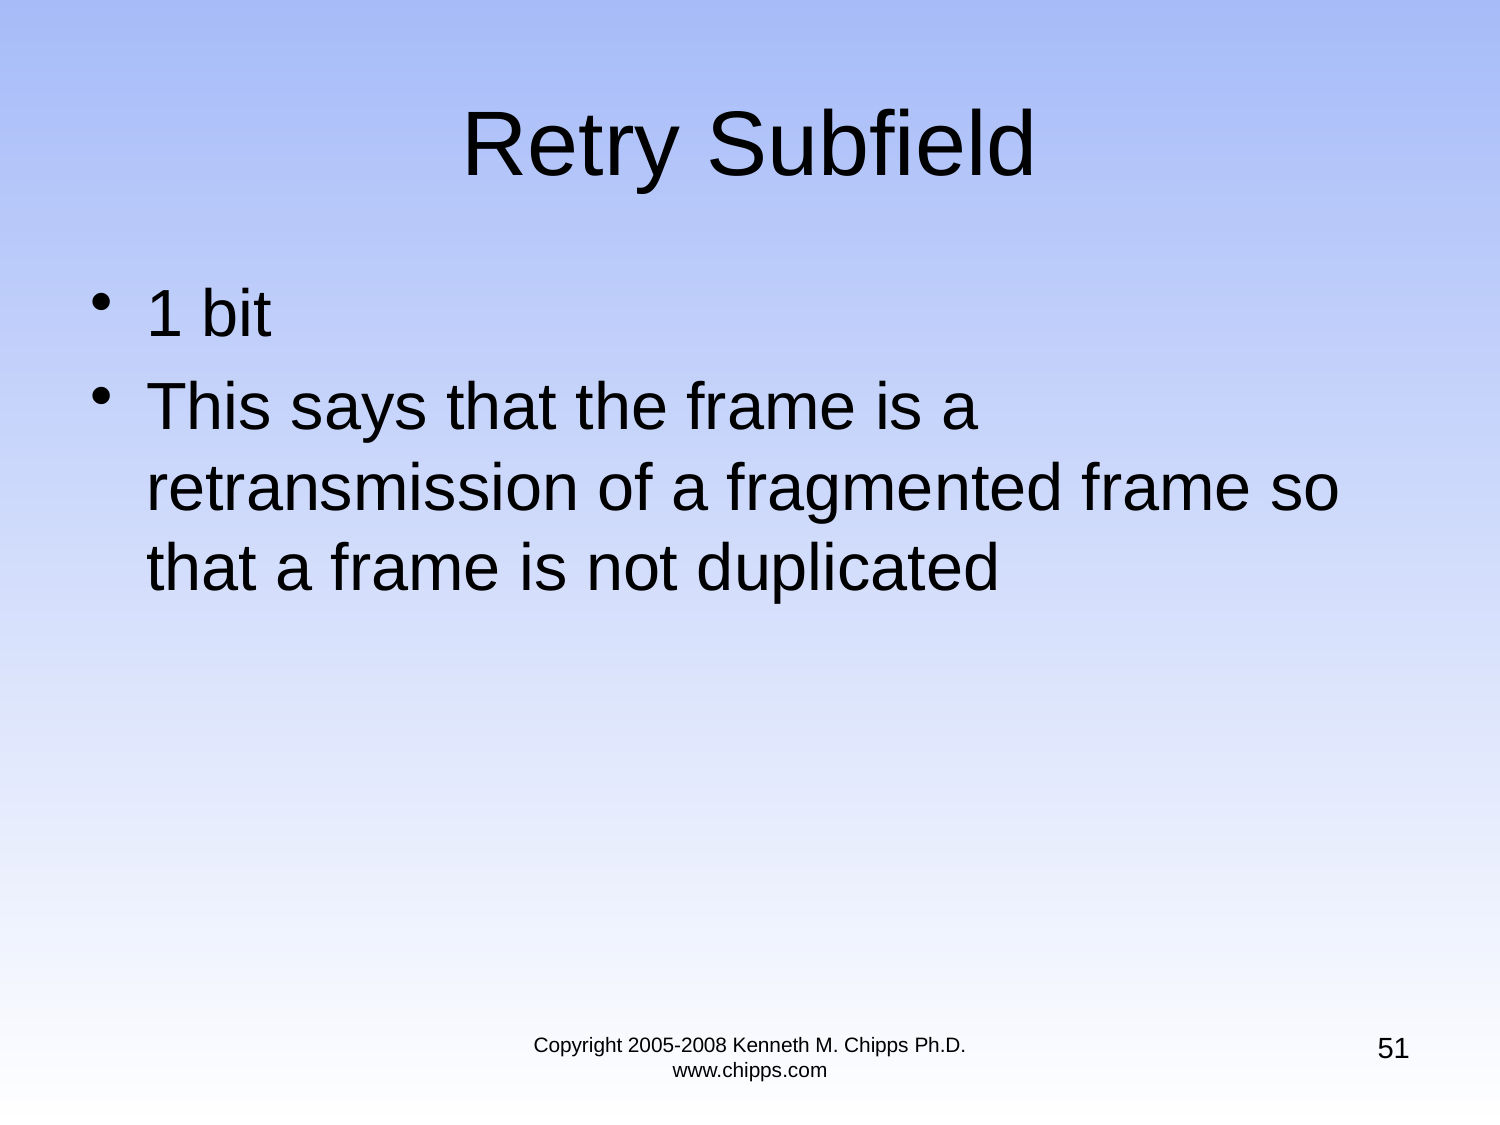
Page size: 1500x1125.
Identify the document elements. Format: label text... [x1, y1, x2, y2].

footer Copyright 2005-2008 Kenneth M. Chipps Ph.D. www.chipps.com [449, 1024, 1051, 1103]
title Retry Subfield [75, 45, 1425, 233]
slide_number 51 [1074, 1021, 1426, 1101]
list 1 bit This says that the frame is a retransmission of a fragmented frame so that a frame is not duplicated [75, 262, 1425, 1005]
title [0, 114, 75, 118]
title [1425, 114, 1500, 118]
